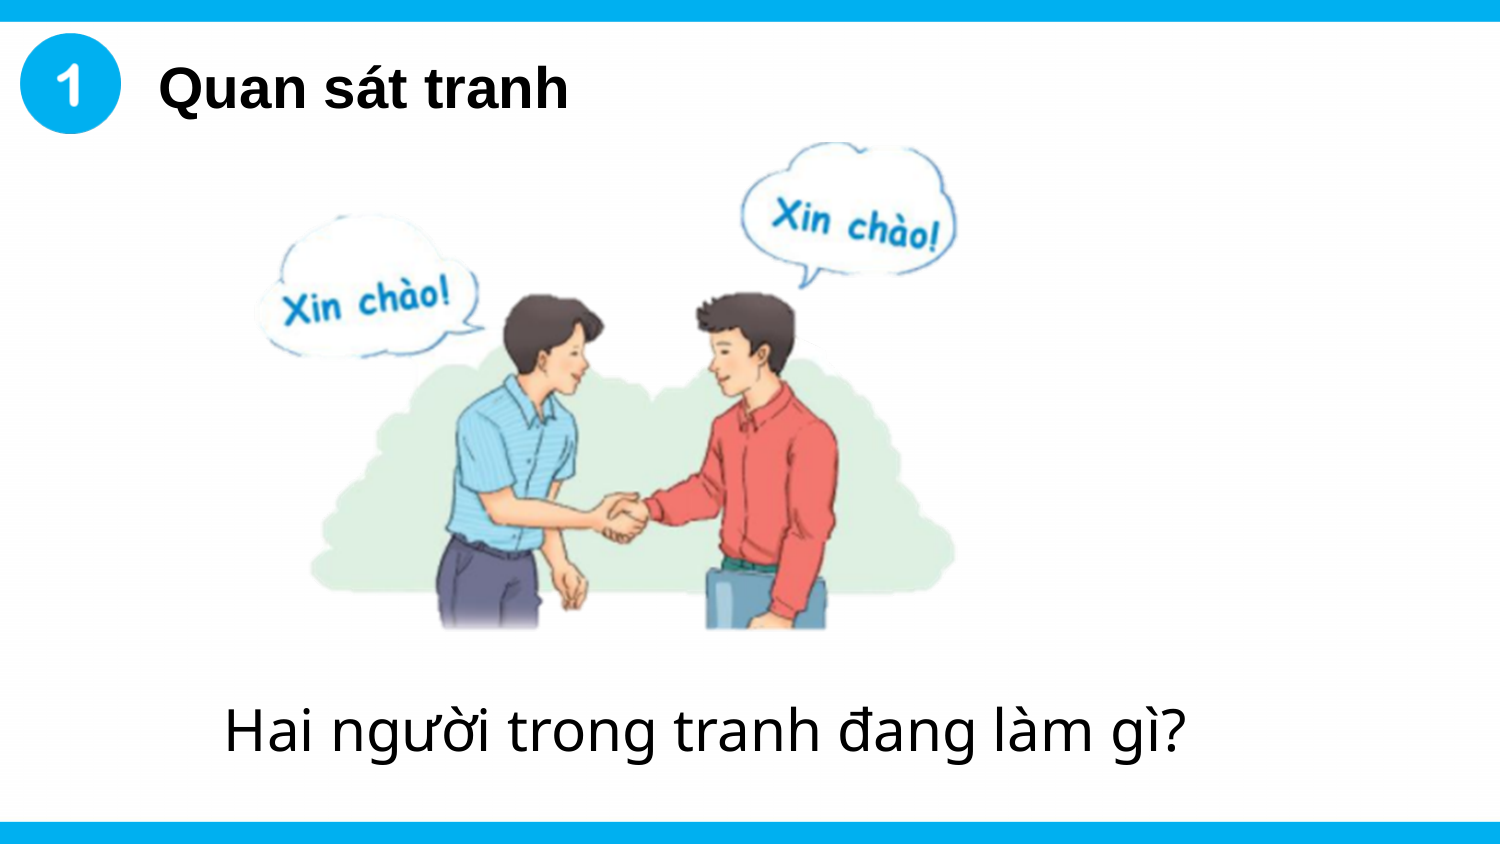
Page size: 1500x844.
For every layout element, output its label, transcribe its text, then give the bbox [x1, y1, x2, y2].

text_box [0, 0, 1500, 24]
text_box Hai người trong tranh đang làm gì? [209, 686, 1400, 771]
text_box [0, 820, 1500, 844]
text_box Quan sát tranh [143, 42, 1357, 128]
picture [0, 24, 1500, 820]
